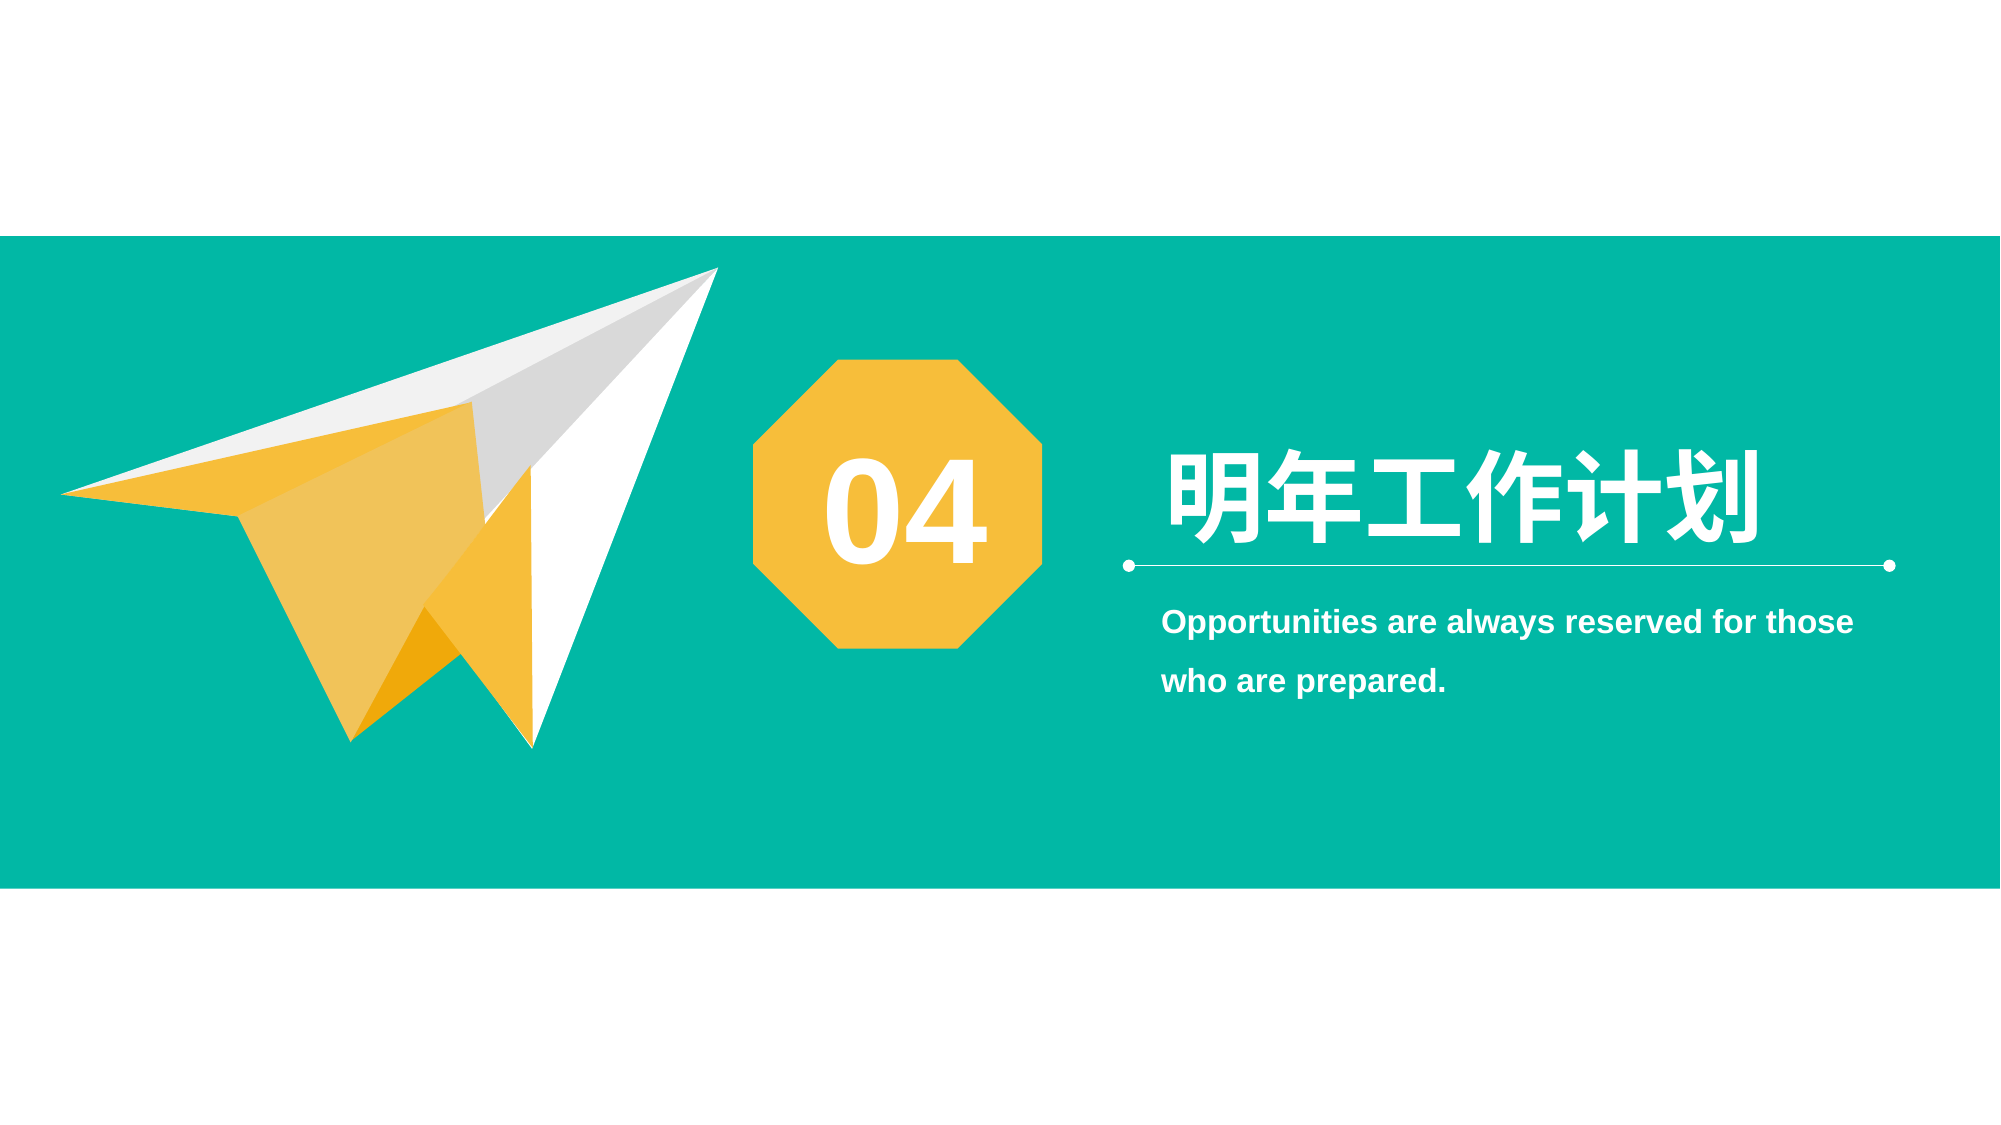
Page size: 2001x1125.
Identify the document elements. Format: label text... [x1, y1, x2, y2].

text_box Opportunities are always reserved for those who are prepared. [1146, 572, 1908, 707]
text_box 明年工作计划 [1149, 427, 1780, 563]
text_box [56, 165, 745, 854]
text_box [753, 359, 1043, 649]
text_box [0, 235, 2000, 890]
